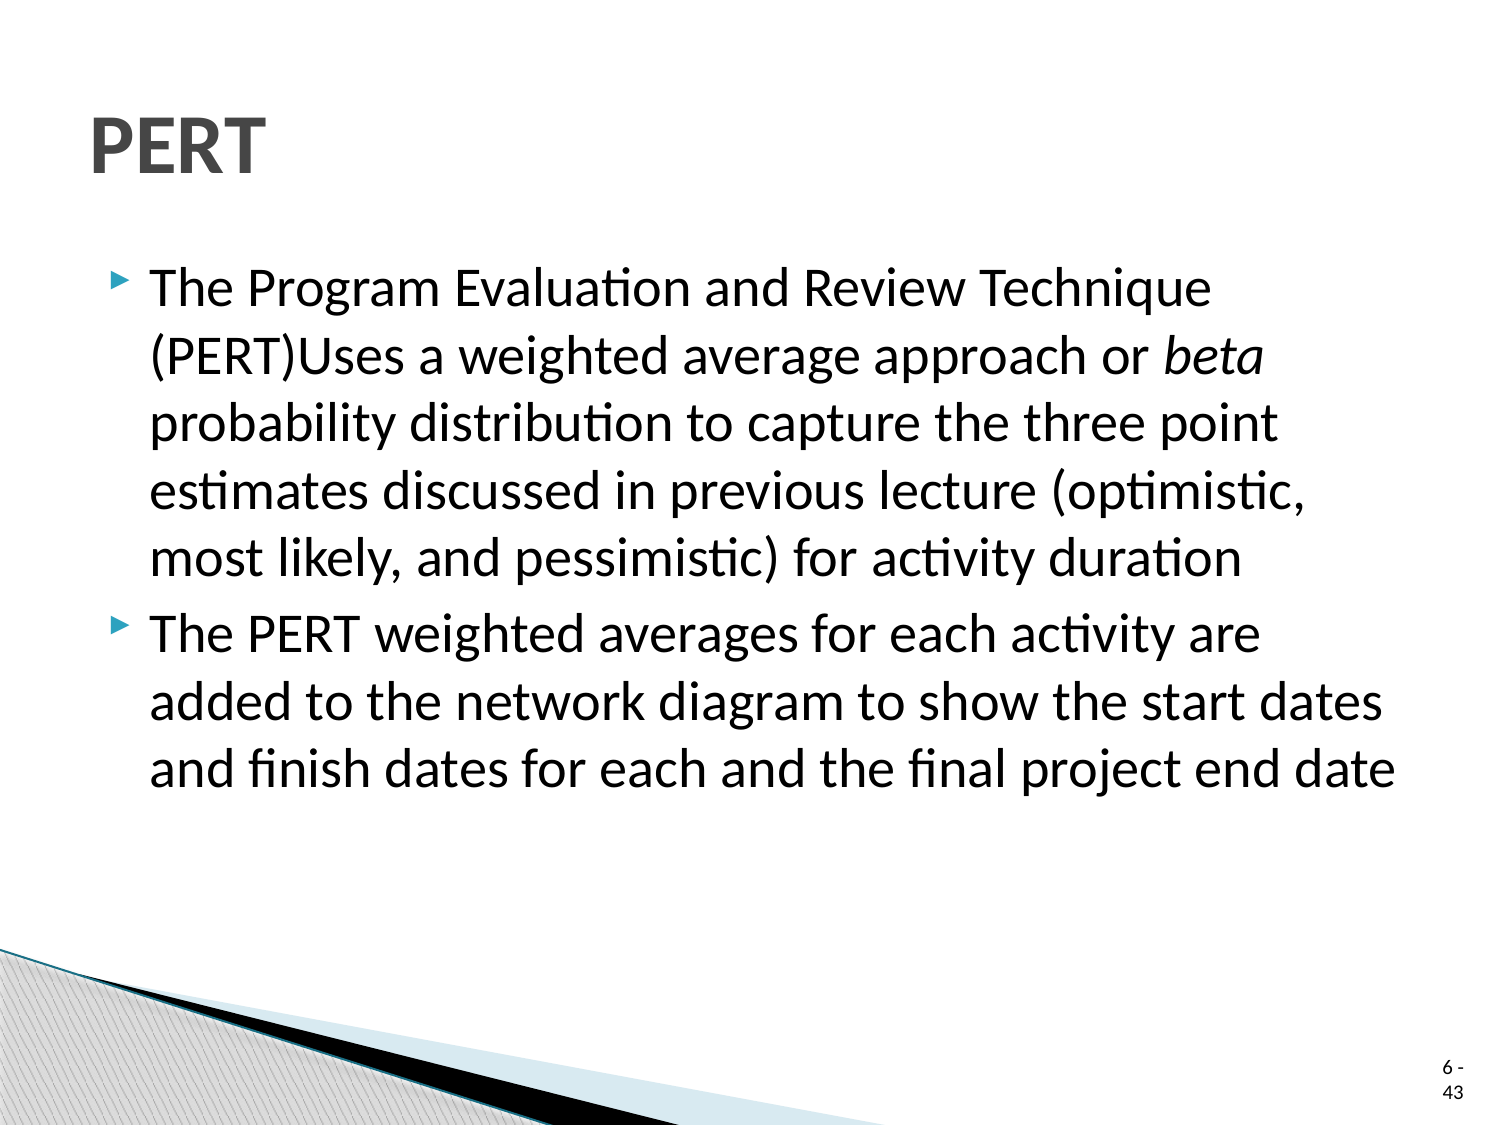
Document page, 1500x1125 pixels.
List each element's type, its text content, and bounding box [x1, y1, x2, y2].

list The Program Evaluation and Review Technique (PERT)Uses a weighted average approach or beta probability distribution to capture the three point estimates discussed in previous lecture (optimistic, most likely, and pessimistic) for activity duration The PERT weighted averages for each activity are added to the network diagram to show the start dates and finish dates for each and the final project end date [75, 243, 1425, 986]
title PERT [75, 45, 1425, 233]
slide_number 6 - 43 [1418, 1051, 1479, 1112]
